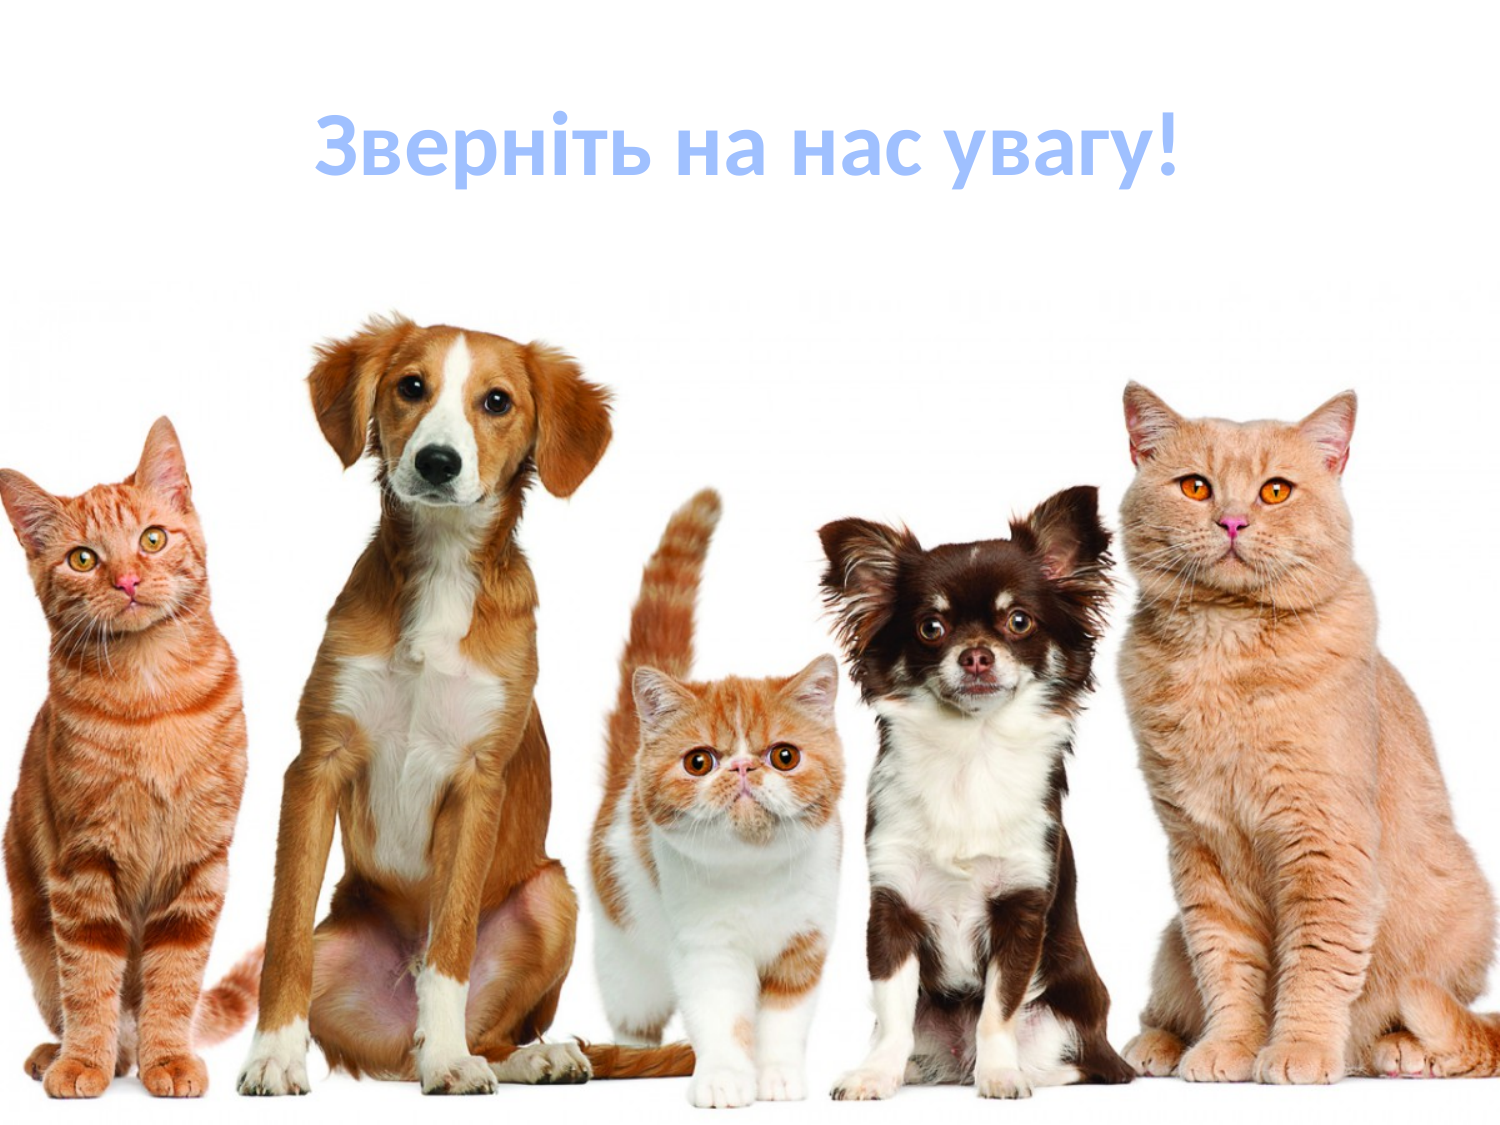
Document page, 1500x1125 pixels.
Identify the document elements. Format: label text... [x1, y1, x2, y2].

title Зверніть на нас увагу! [75, 45, 1425, 233]
picture [0, 280, 1500, 1125]
